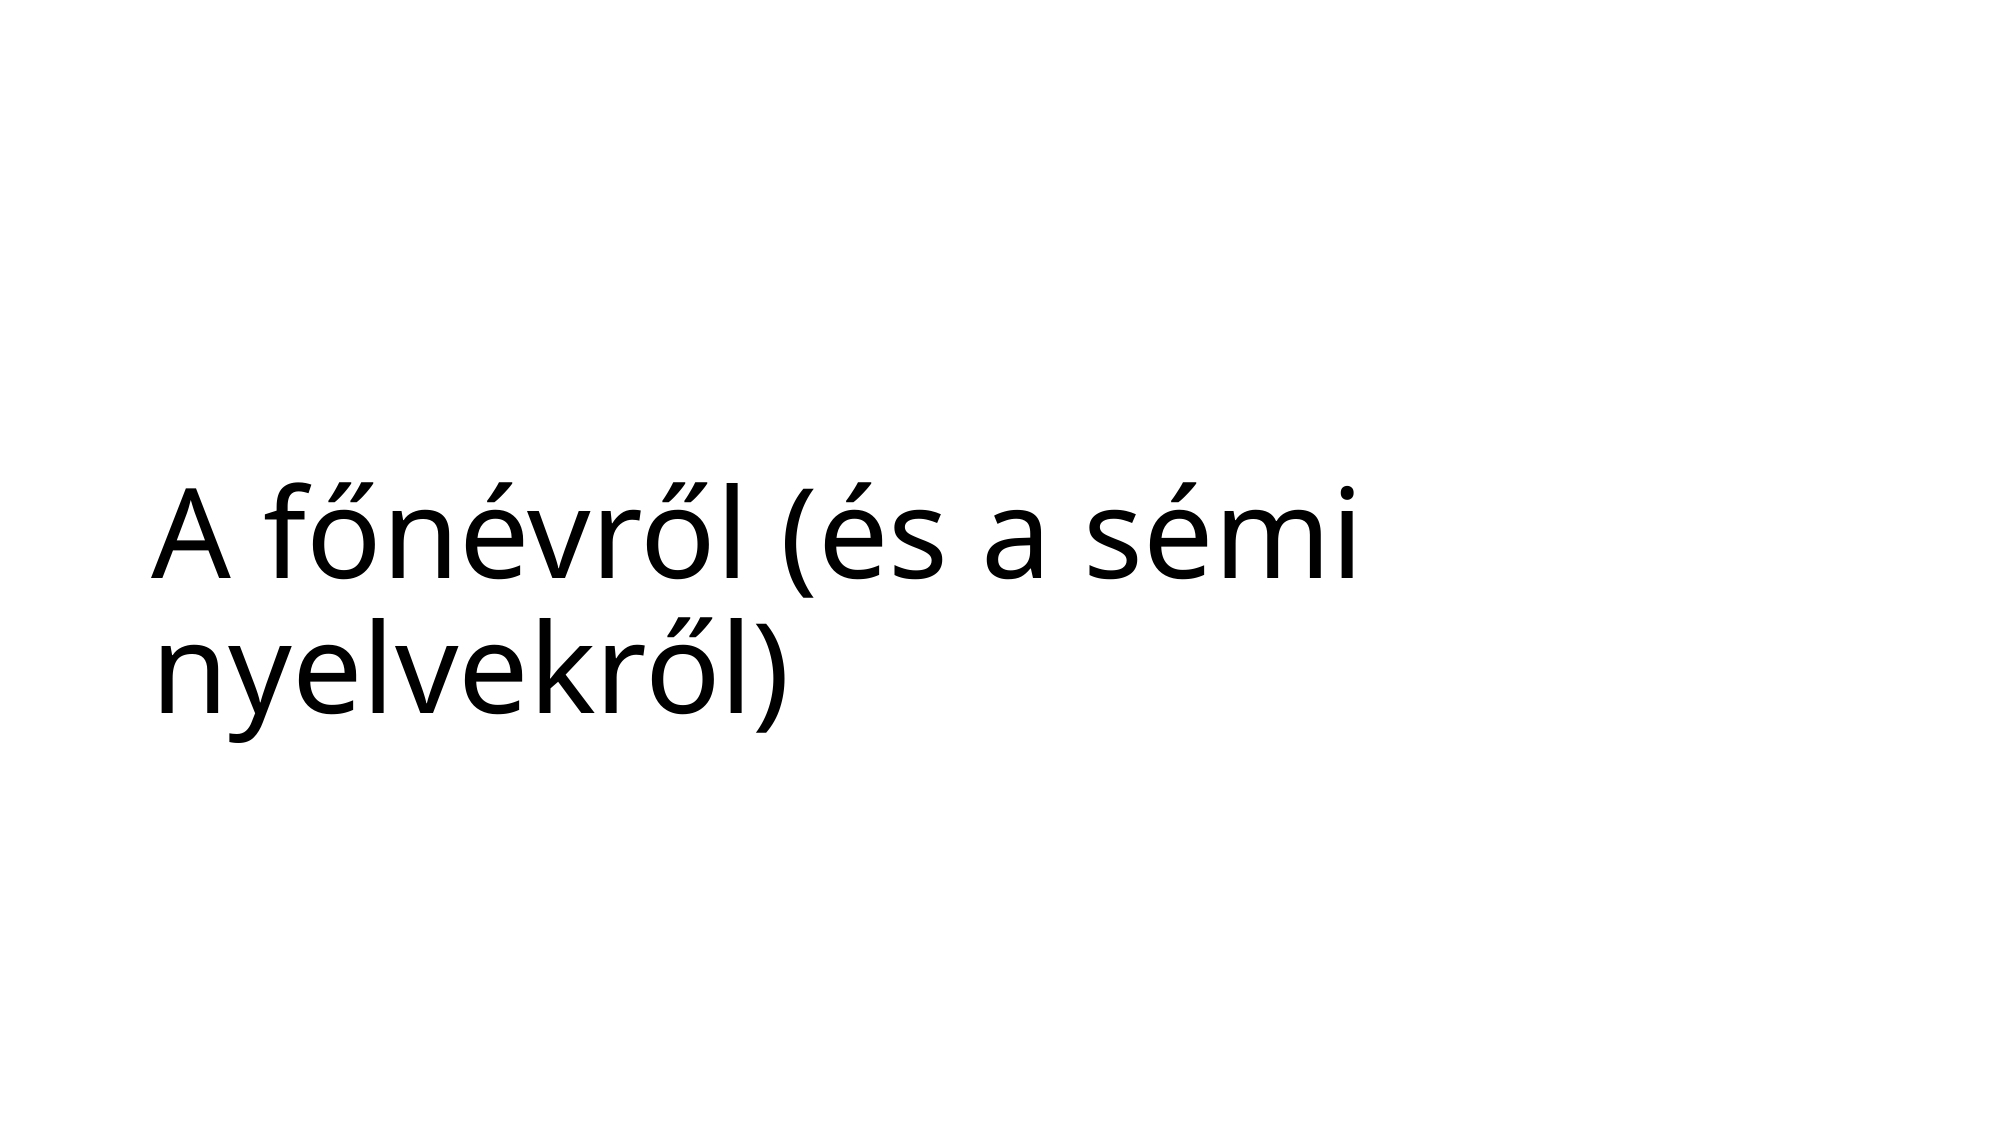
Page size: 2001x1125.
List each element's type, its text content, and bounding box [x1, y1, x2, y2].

title A főnévről (és a sémi nyelvekről) [136, 280, 1862, 749]
